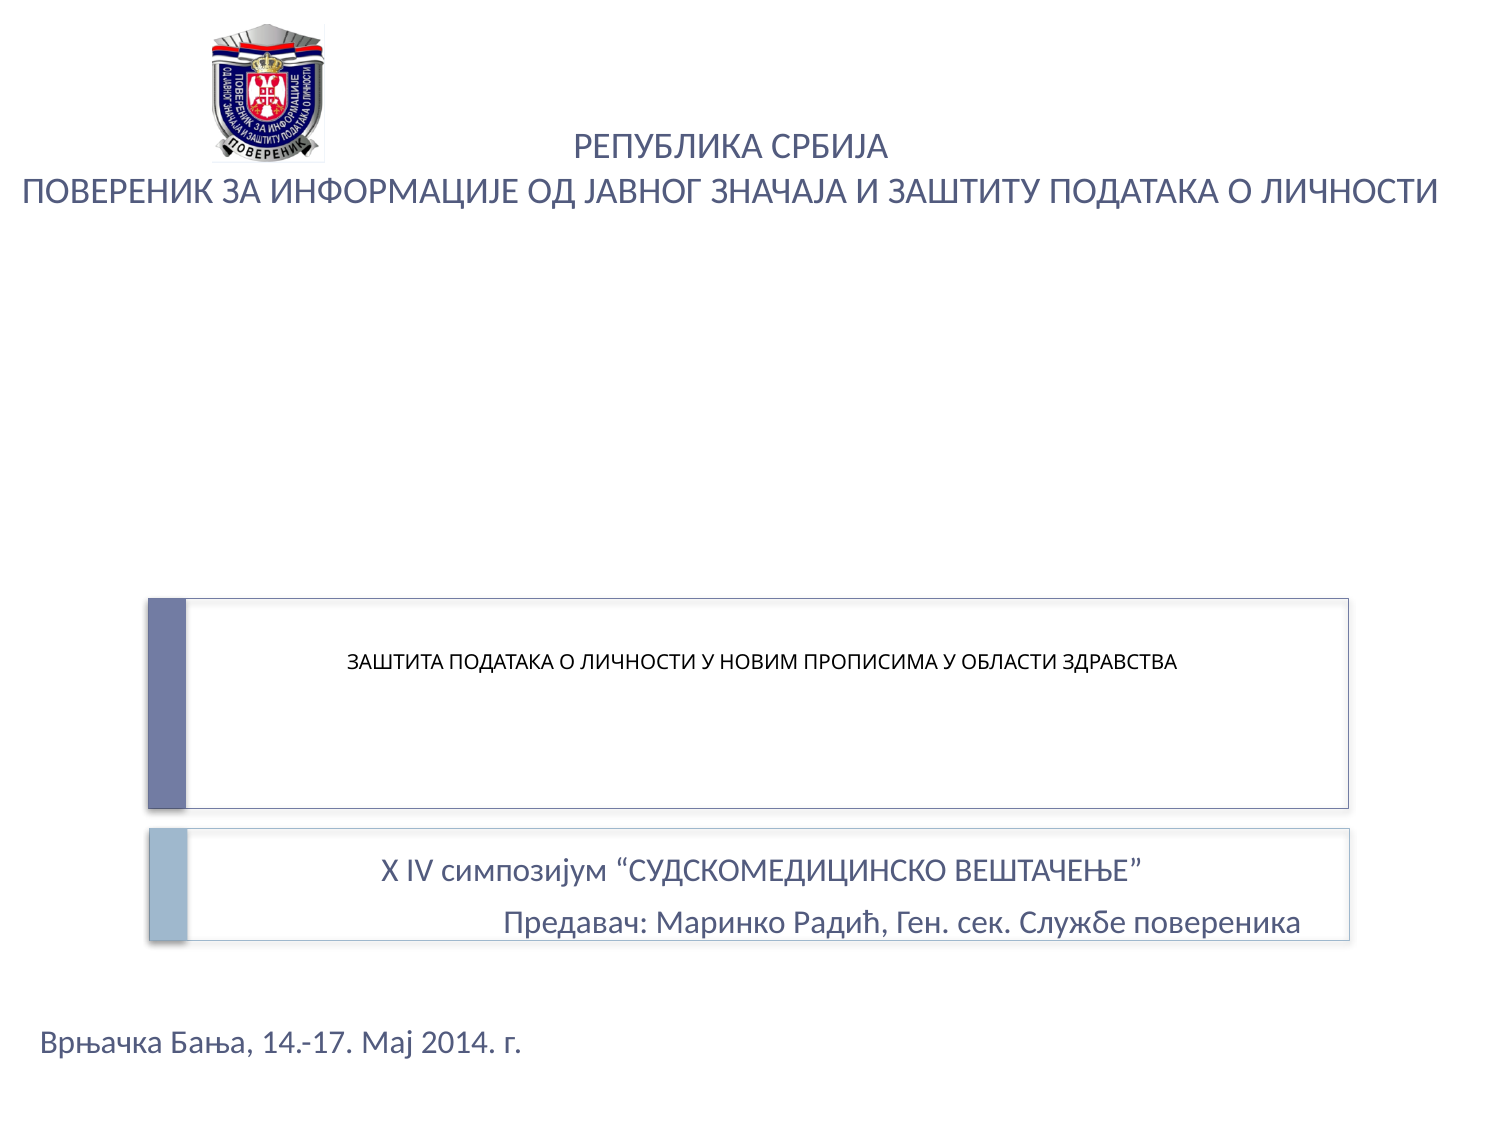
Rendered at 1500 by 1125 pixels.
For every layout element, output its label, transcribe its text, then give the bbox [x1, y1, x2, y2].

text_box Врњачка Бања, 14.-17. Мај 2014. г. [24, 1012, 738, 1107]
picture [212, 24, 326, 163]
subtitle X IV симпозијум “СУДСКОМЕДИЦИНСКО ВЕШТАЧЕЊЕ” Предавач: Маринко Радић, Ген. сек. Службе повереника [199, 840, 1326, 929]
text_box РЕПУБЛИКА СРБИЈА ПОВЕРЕНИК ЗА ИНФОРМАЦИЈЕ ОД ЈАВНОГ ЗНАЧАЈА И ЗАШТИТУ ПОДАТАКА О ЛИЧНОСТИ [7, 113, 1455, 218]
title ЗАШТИТА ПОДАТАКА О ЛИЧНОСТИ У НОВИМ ПРОПИСИМА У ОБЛАСТИ ЗДРАВСТВА [199, 637, 1326, 801]
